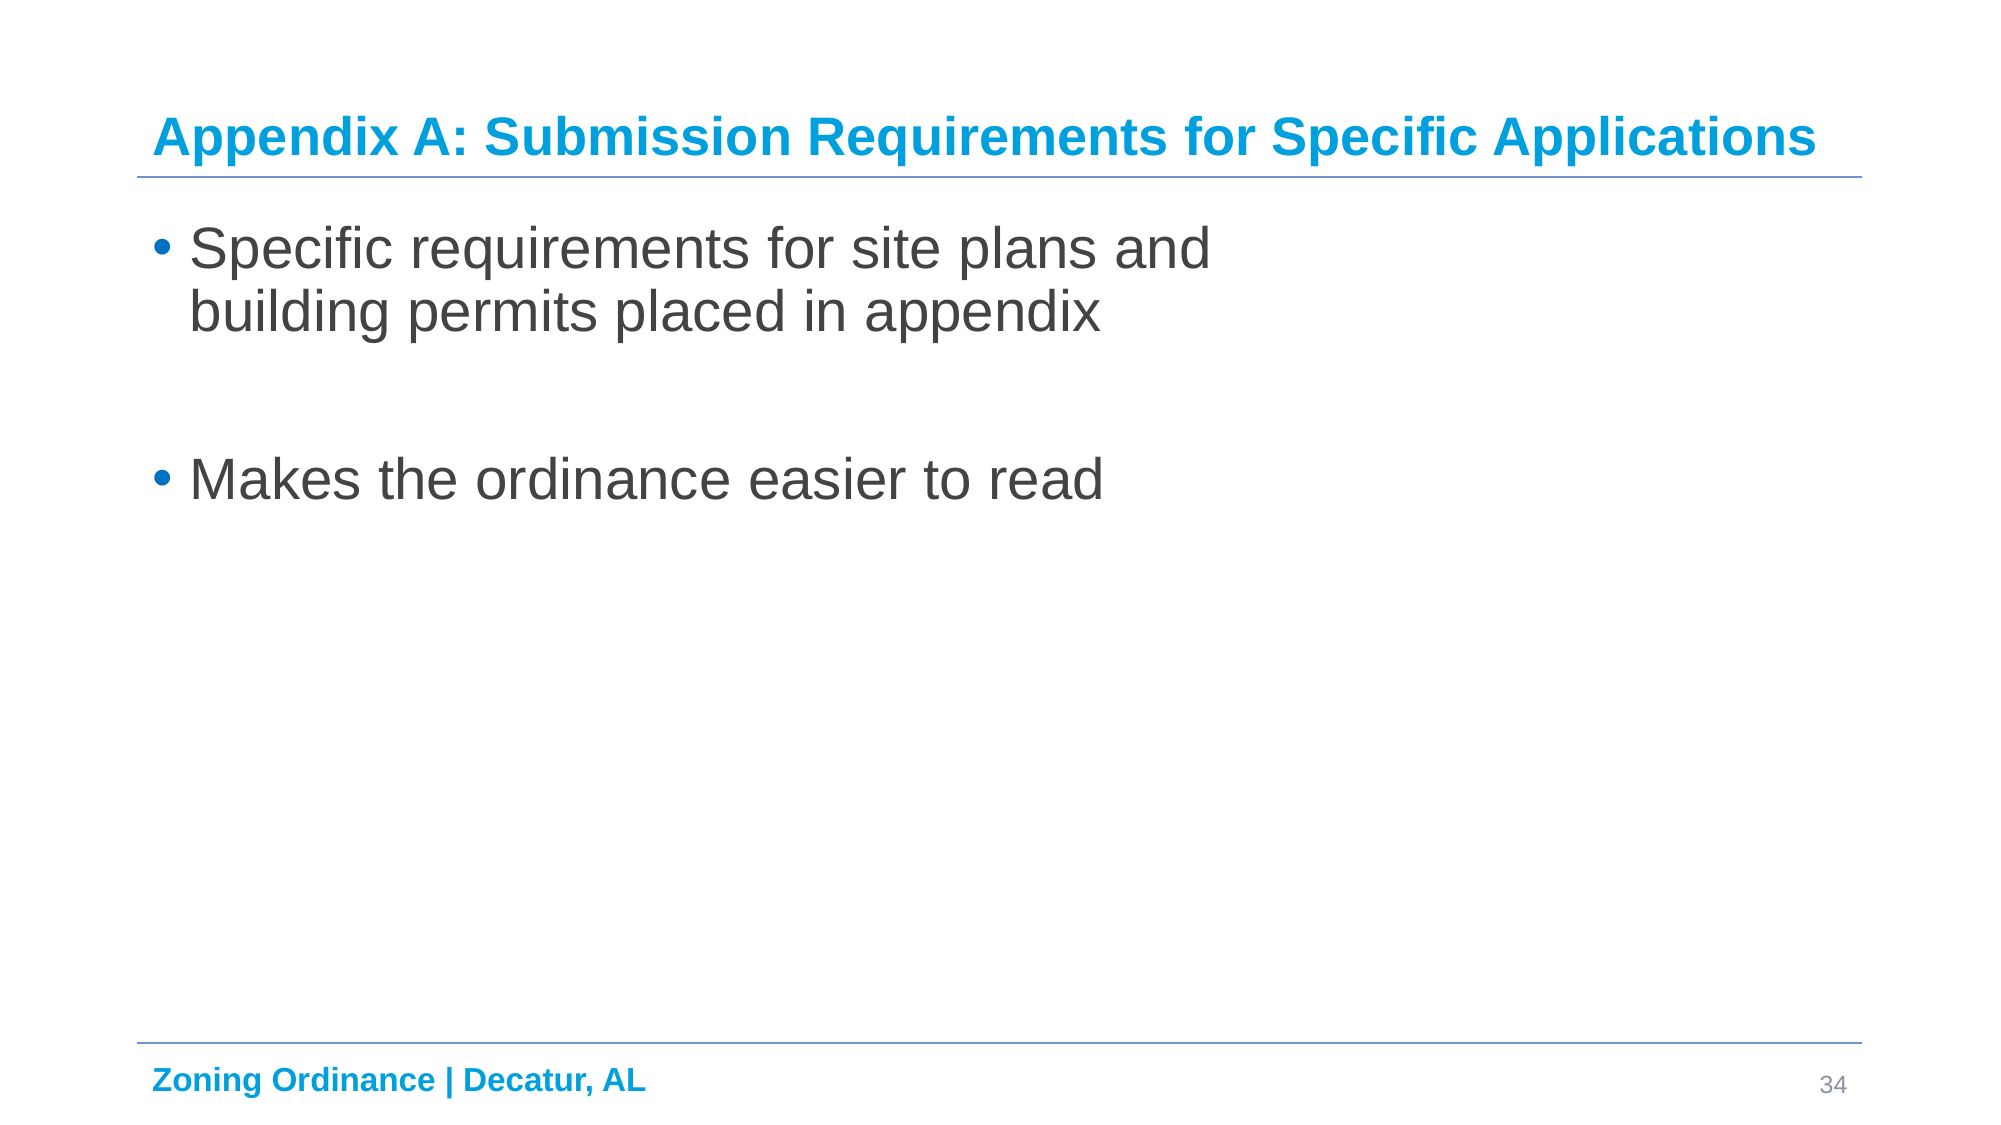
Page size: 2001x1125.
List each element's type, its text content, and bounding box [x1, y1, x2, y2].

list Specific requirements for site plans and building permits placed in appendix Makes the ordinance easier to read [137, 210, 1235, 1014]
title Appendix A: Submission Requirements for Specific Applications [137, 59, 1863, 175]
slide_number 34 [1412, 1053, 1863, 1114]
